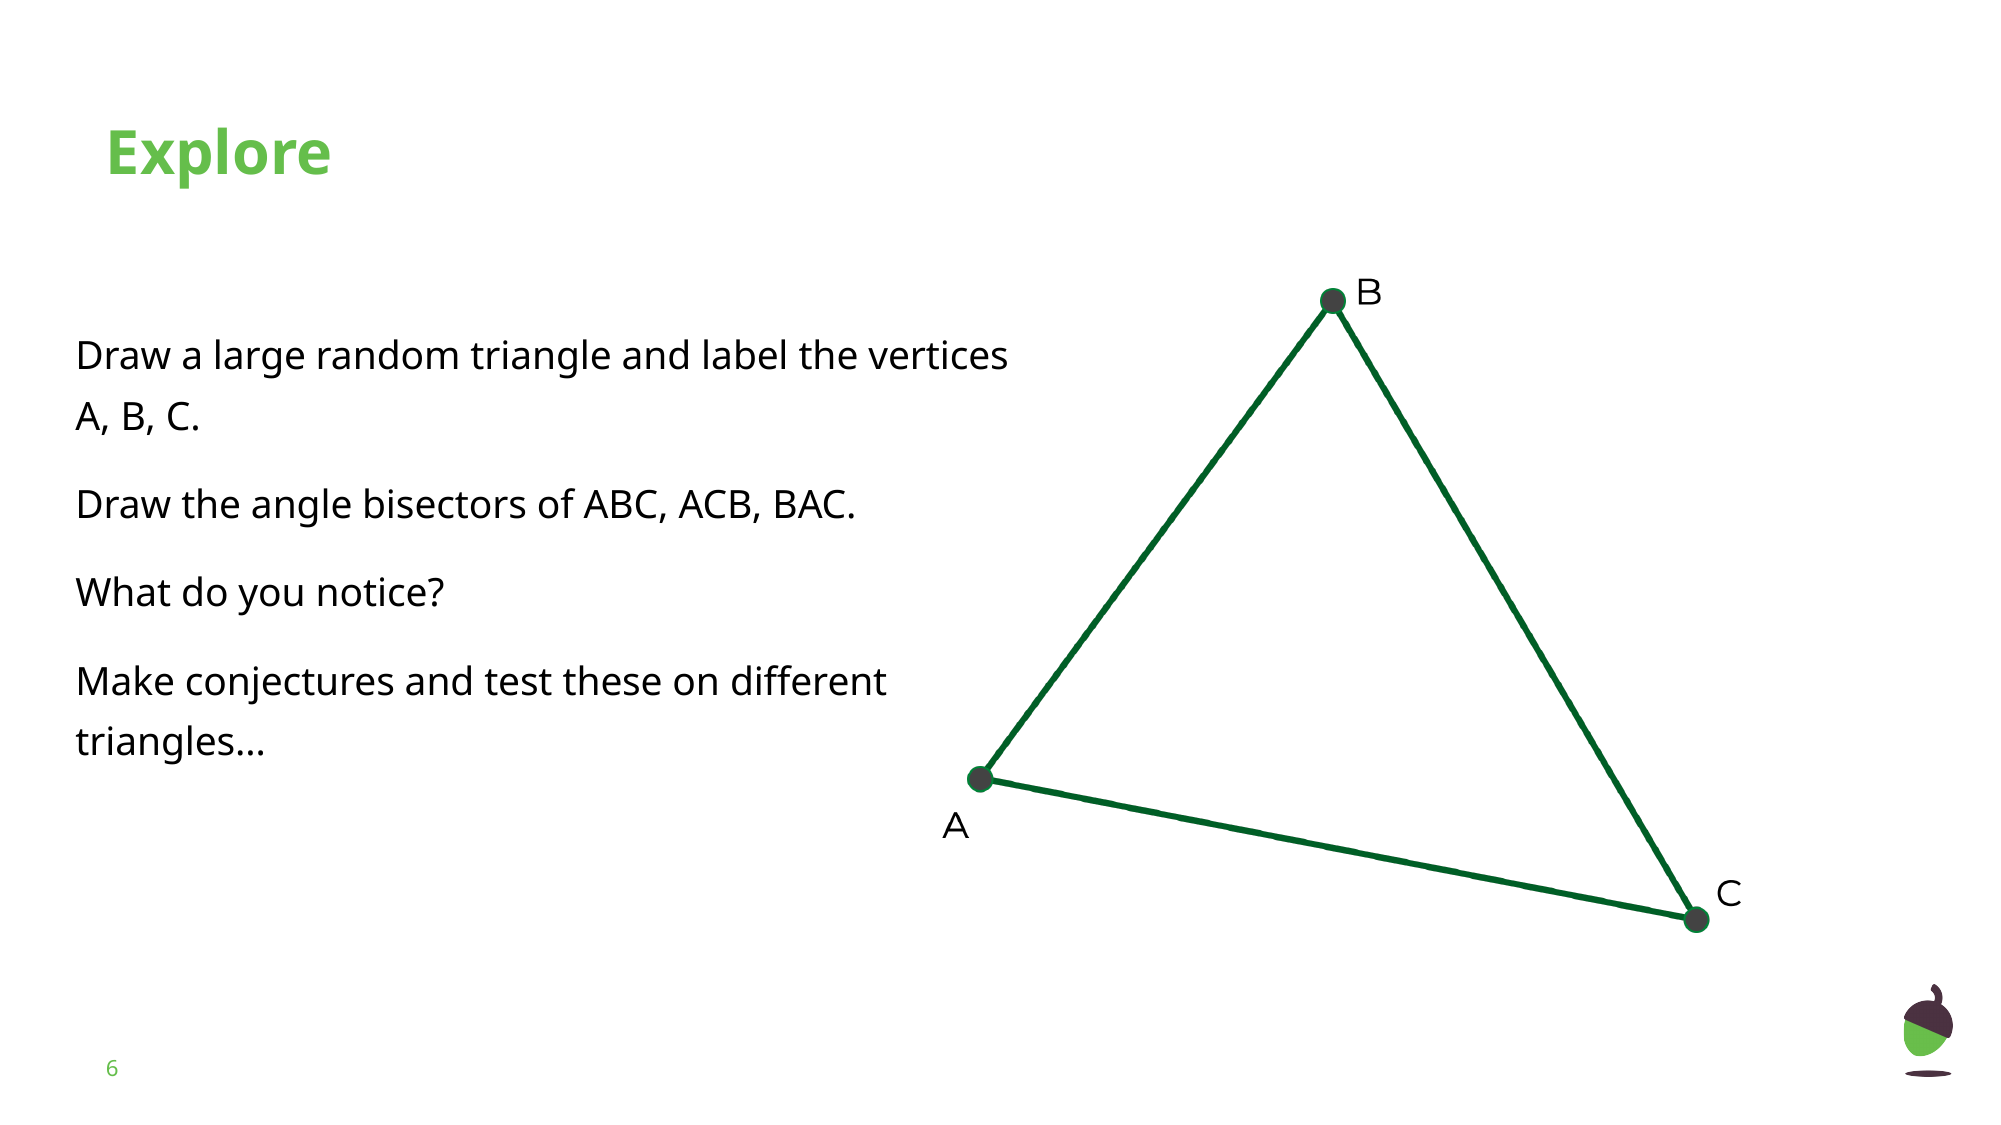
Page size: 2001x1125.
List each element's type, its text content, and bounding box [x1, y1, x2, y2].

text_box Draw a large random triangle and label the vertices A, B, C. Draw the angle bisectors of ABC, ACB, BAC. What do you notice? Make conjectures and test these on different triangles… [60, 309, 915, 769]
picture [1903, 984, 1953, 1077]
picture [920, 256, 1814, 937]
